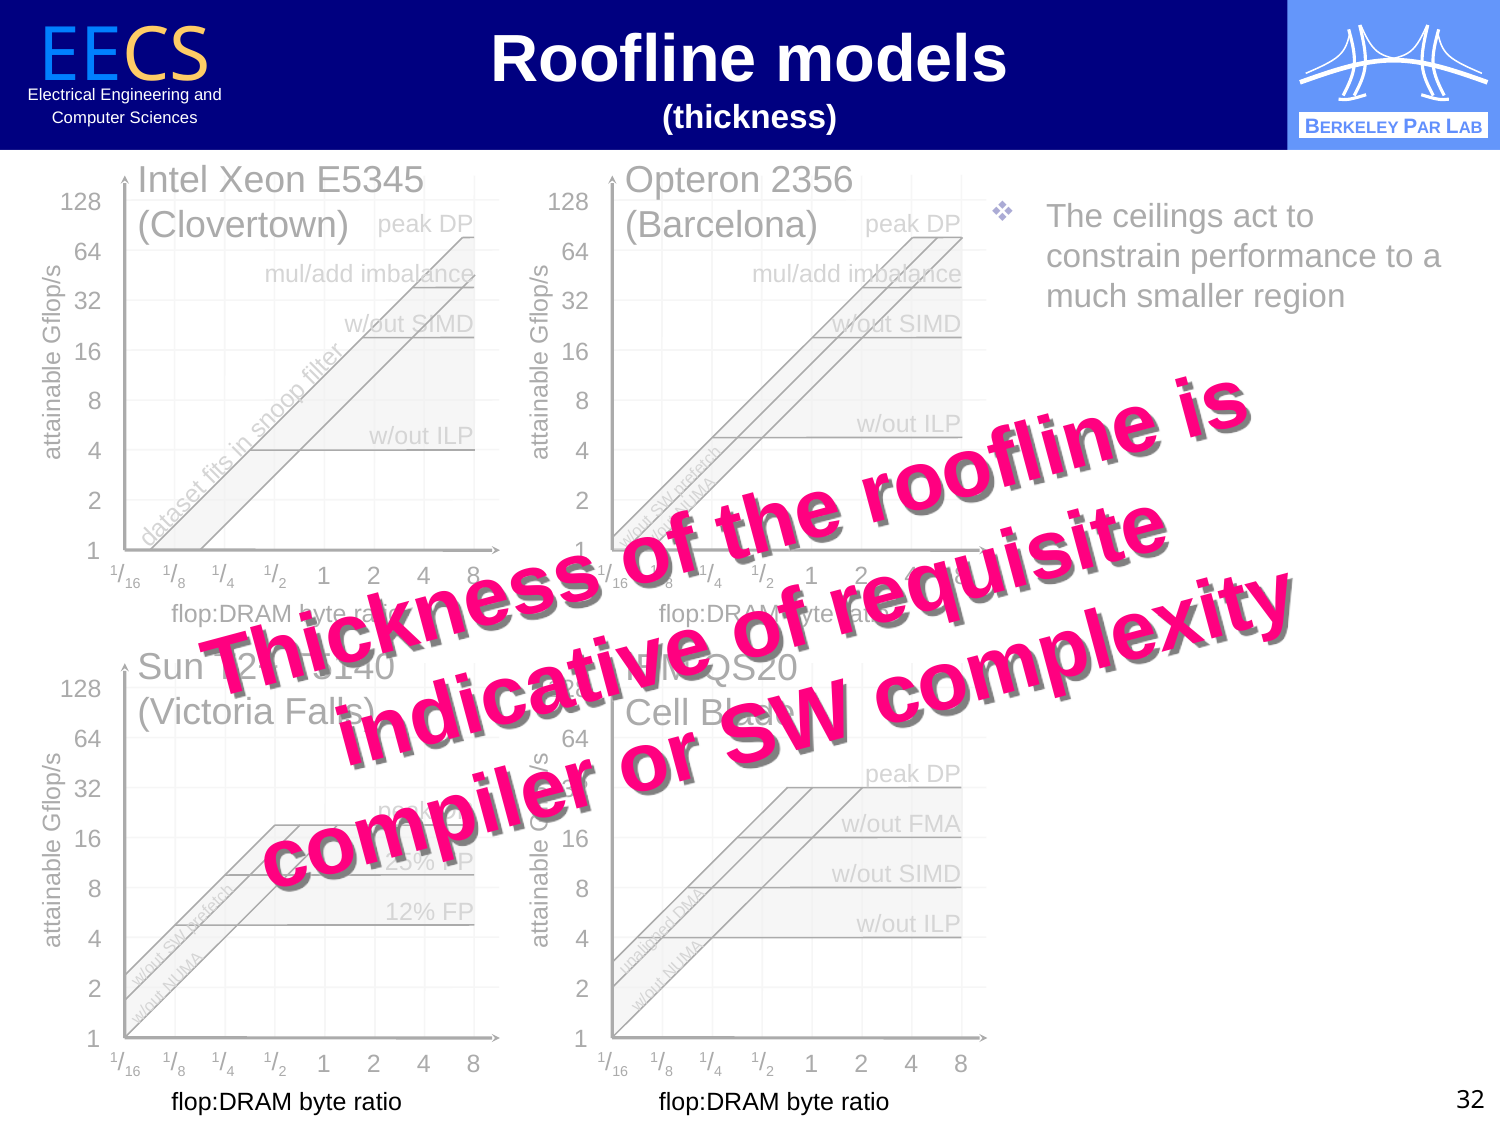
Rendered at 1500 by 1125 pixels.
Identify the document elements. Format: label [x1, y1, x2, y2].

title [224, 0, 1275, 149]
text_box [0, 149, 1500, 1113]
slide_number [1149, 1088, 1500, 1125]
